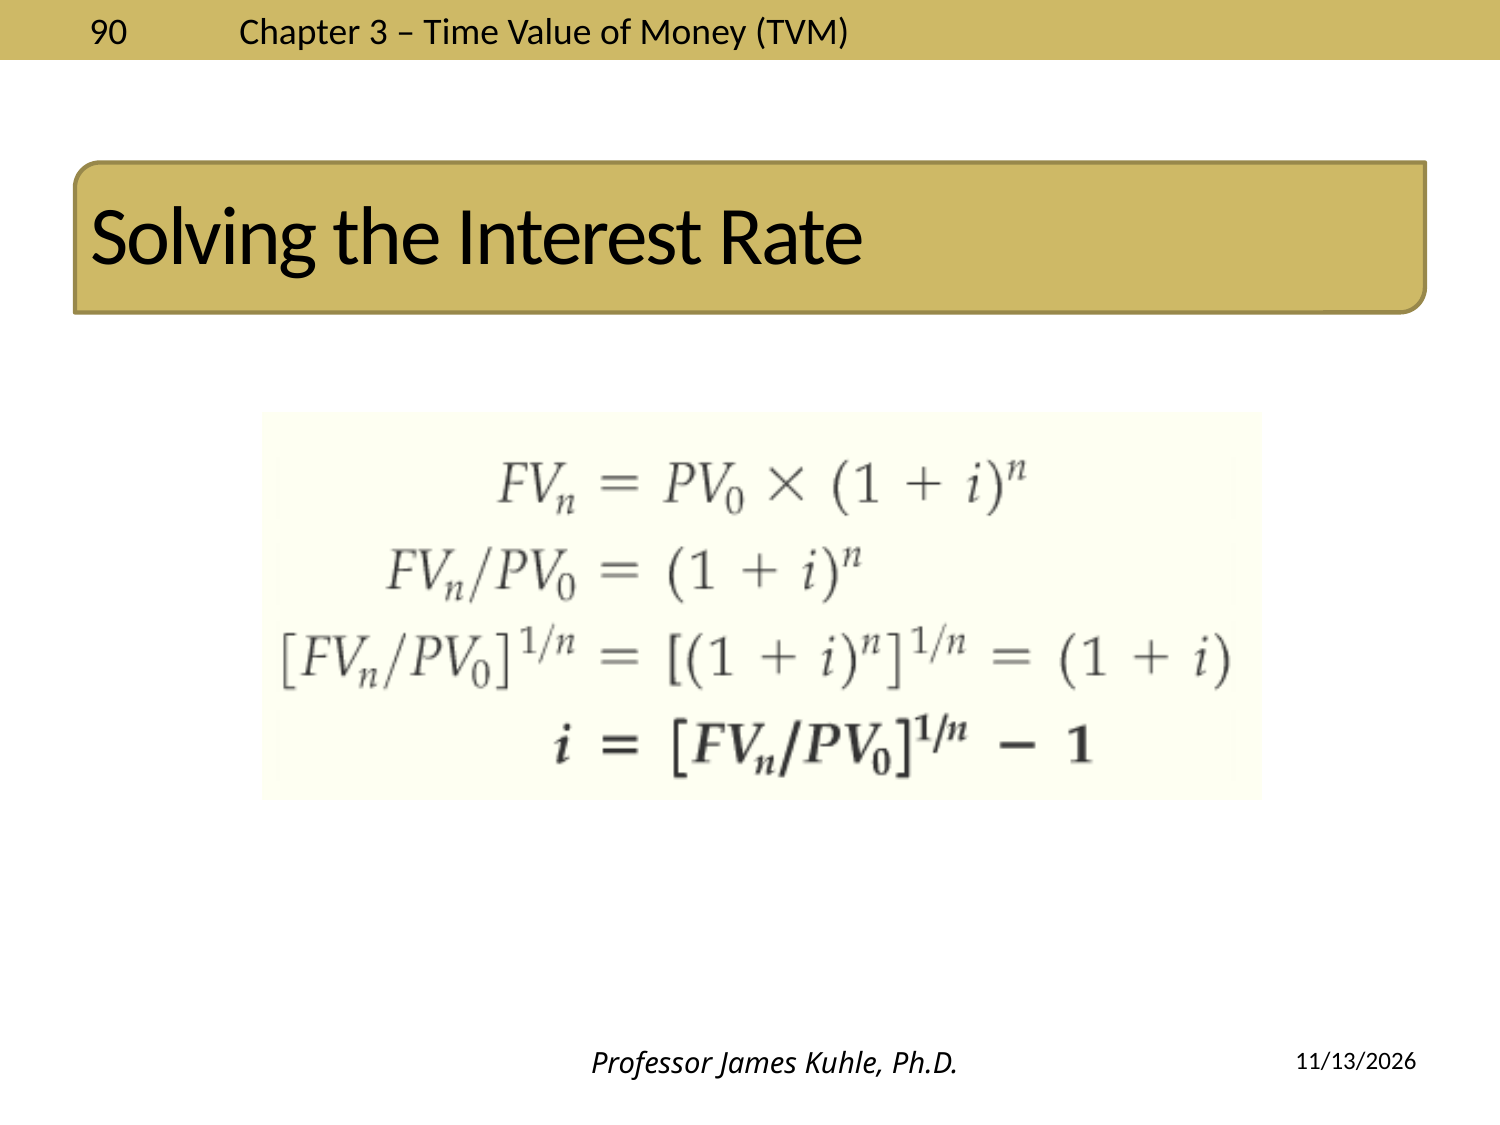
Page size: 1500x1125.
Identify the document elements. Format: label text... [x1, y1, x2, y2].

title Solving the Interest Rate [75, 149, 1425, 313]
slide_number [1212, 1037, 1500, 1092]
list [262, 412, 1262, 801]
footer Professor James Kuhle, Ph.D. [437, 1037, 1113, 1092]
